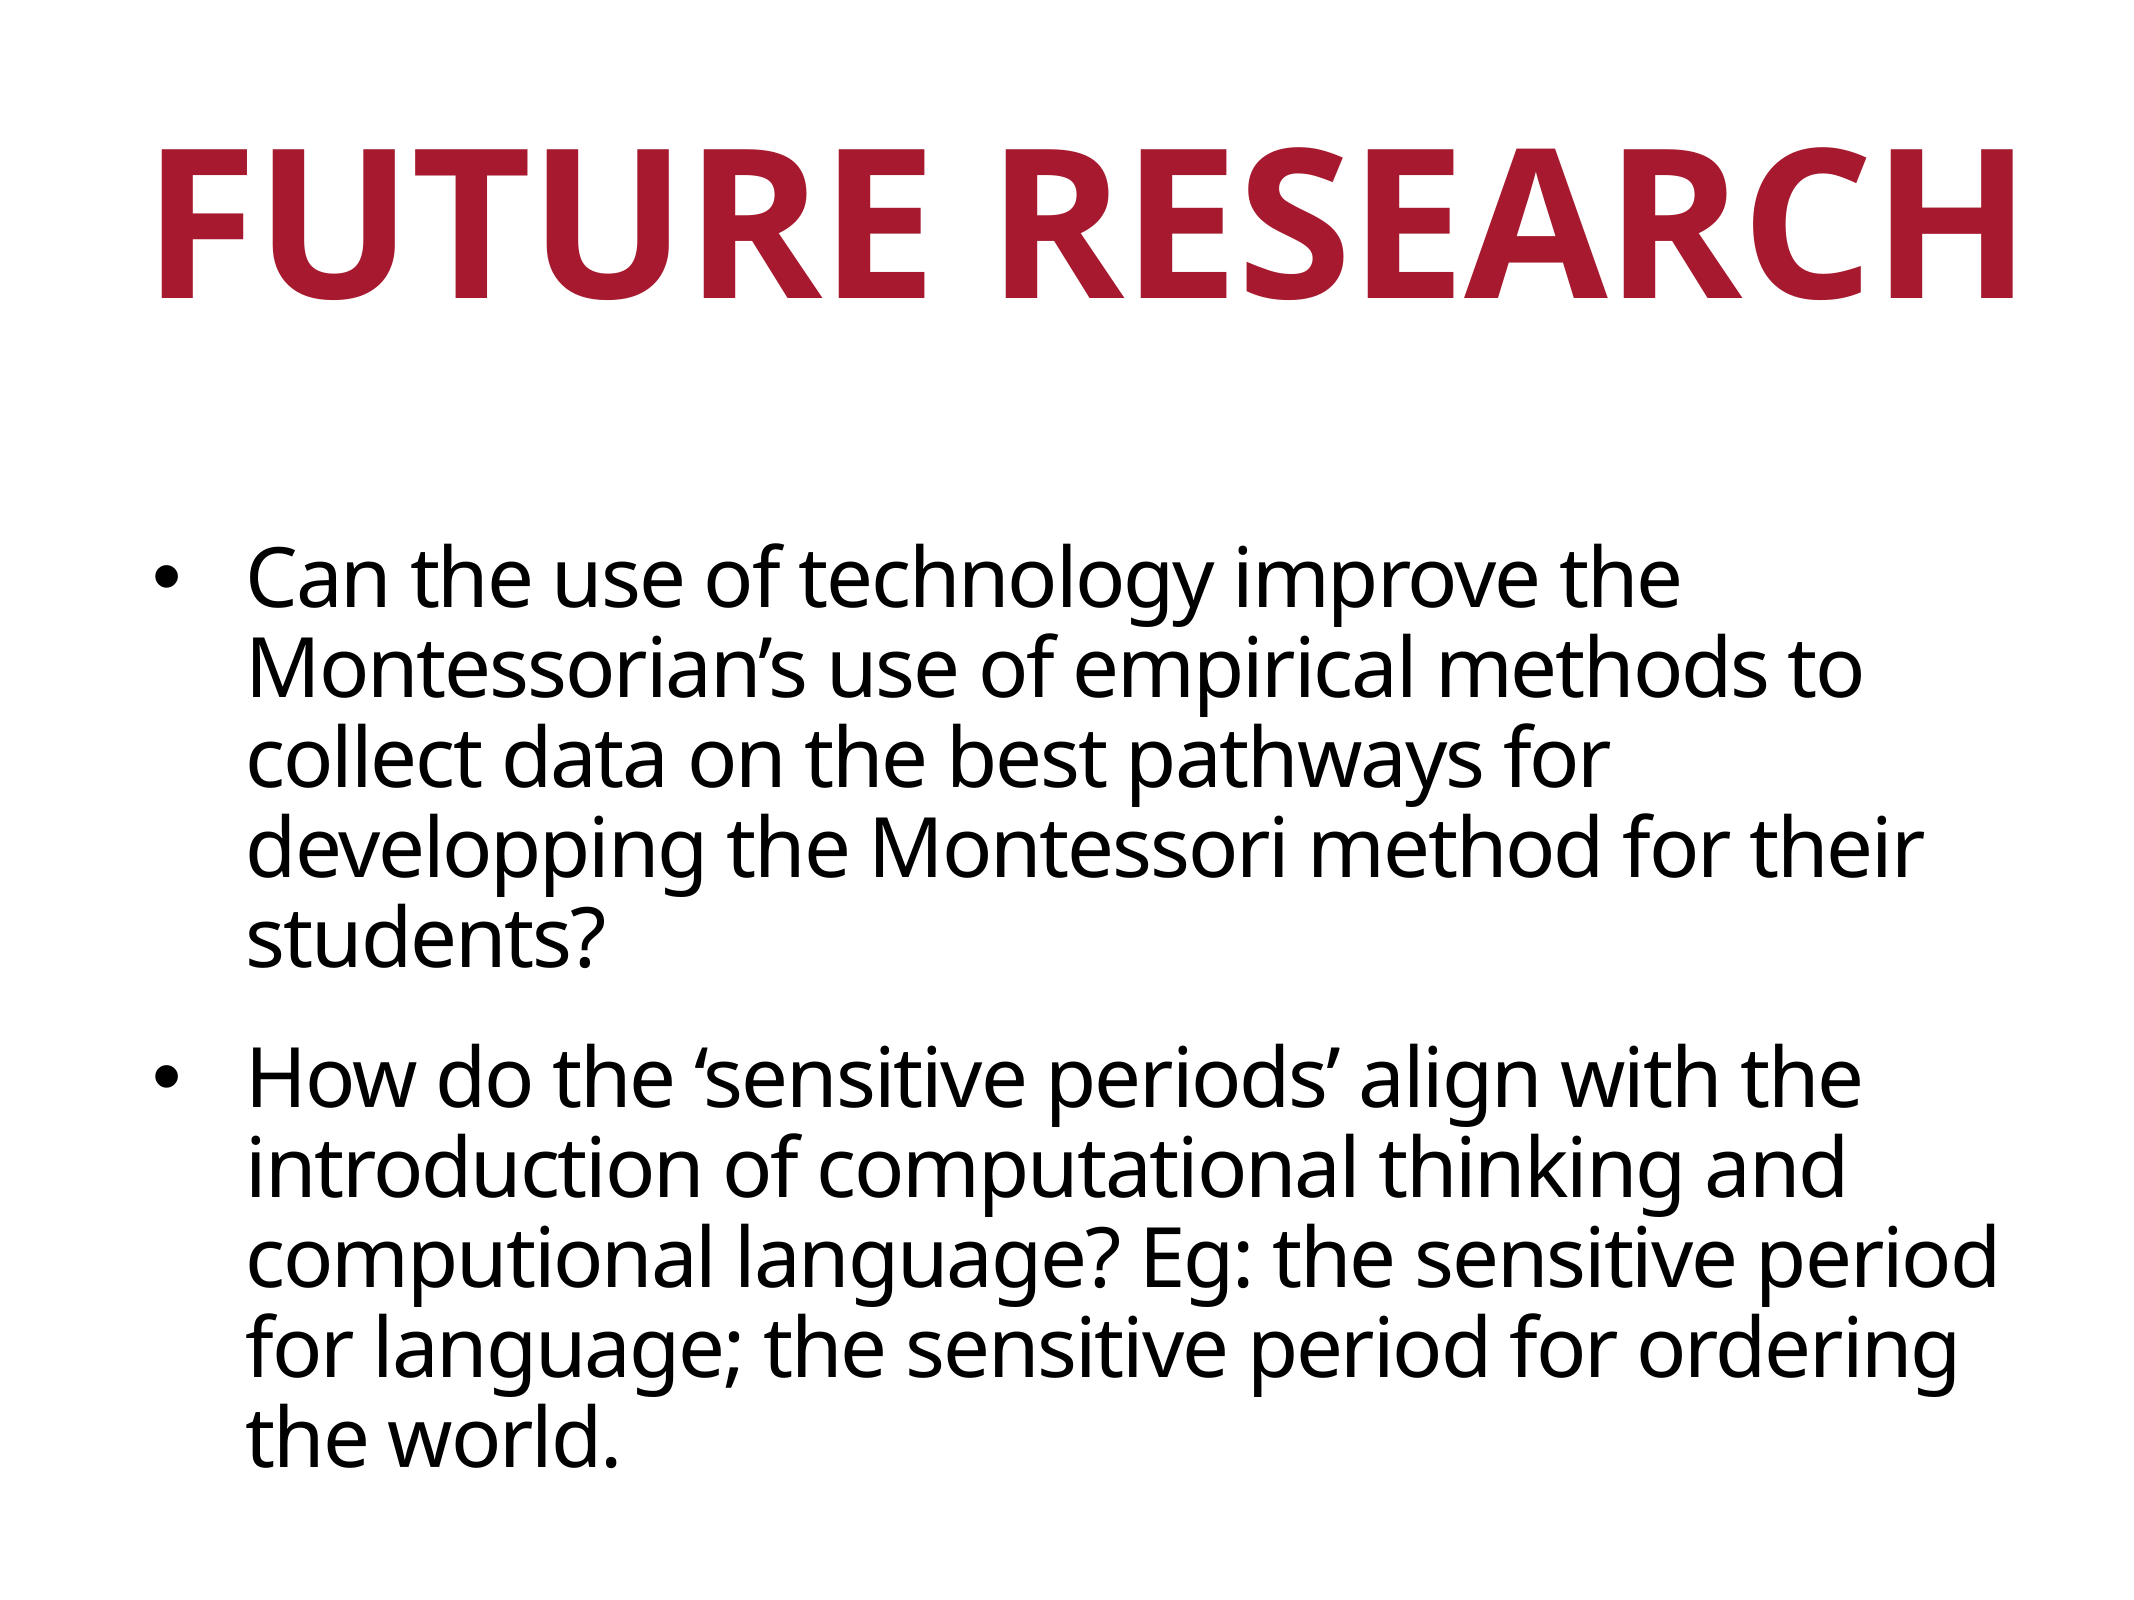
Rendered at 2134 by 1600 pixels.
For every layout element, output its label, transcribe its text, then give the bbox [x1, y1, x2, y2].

text_box Future research [143, 158, 2134, 396]
text_box Can the use of technology improve the Montessorian’s use of empirical methods to collect data on the best pathways for developping the Montessori method for their students? How do the ‘sensitive periods’ align with the introduction of computational thinking and computional language? Eg: the sensitive period for language; the sensitive period for ordering the world. [152, 535, 2092, 1480]
